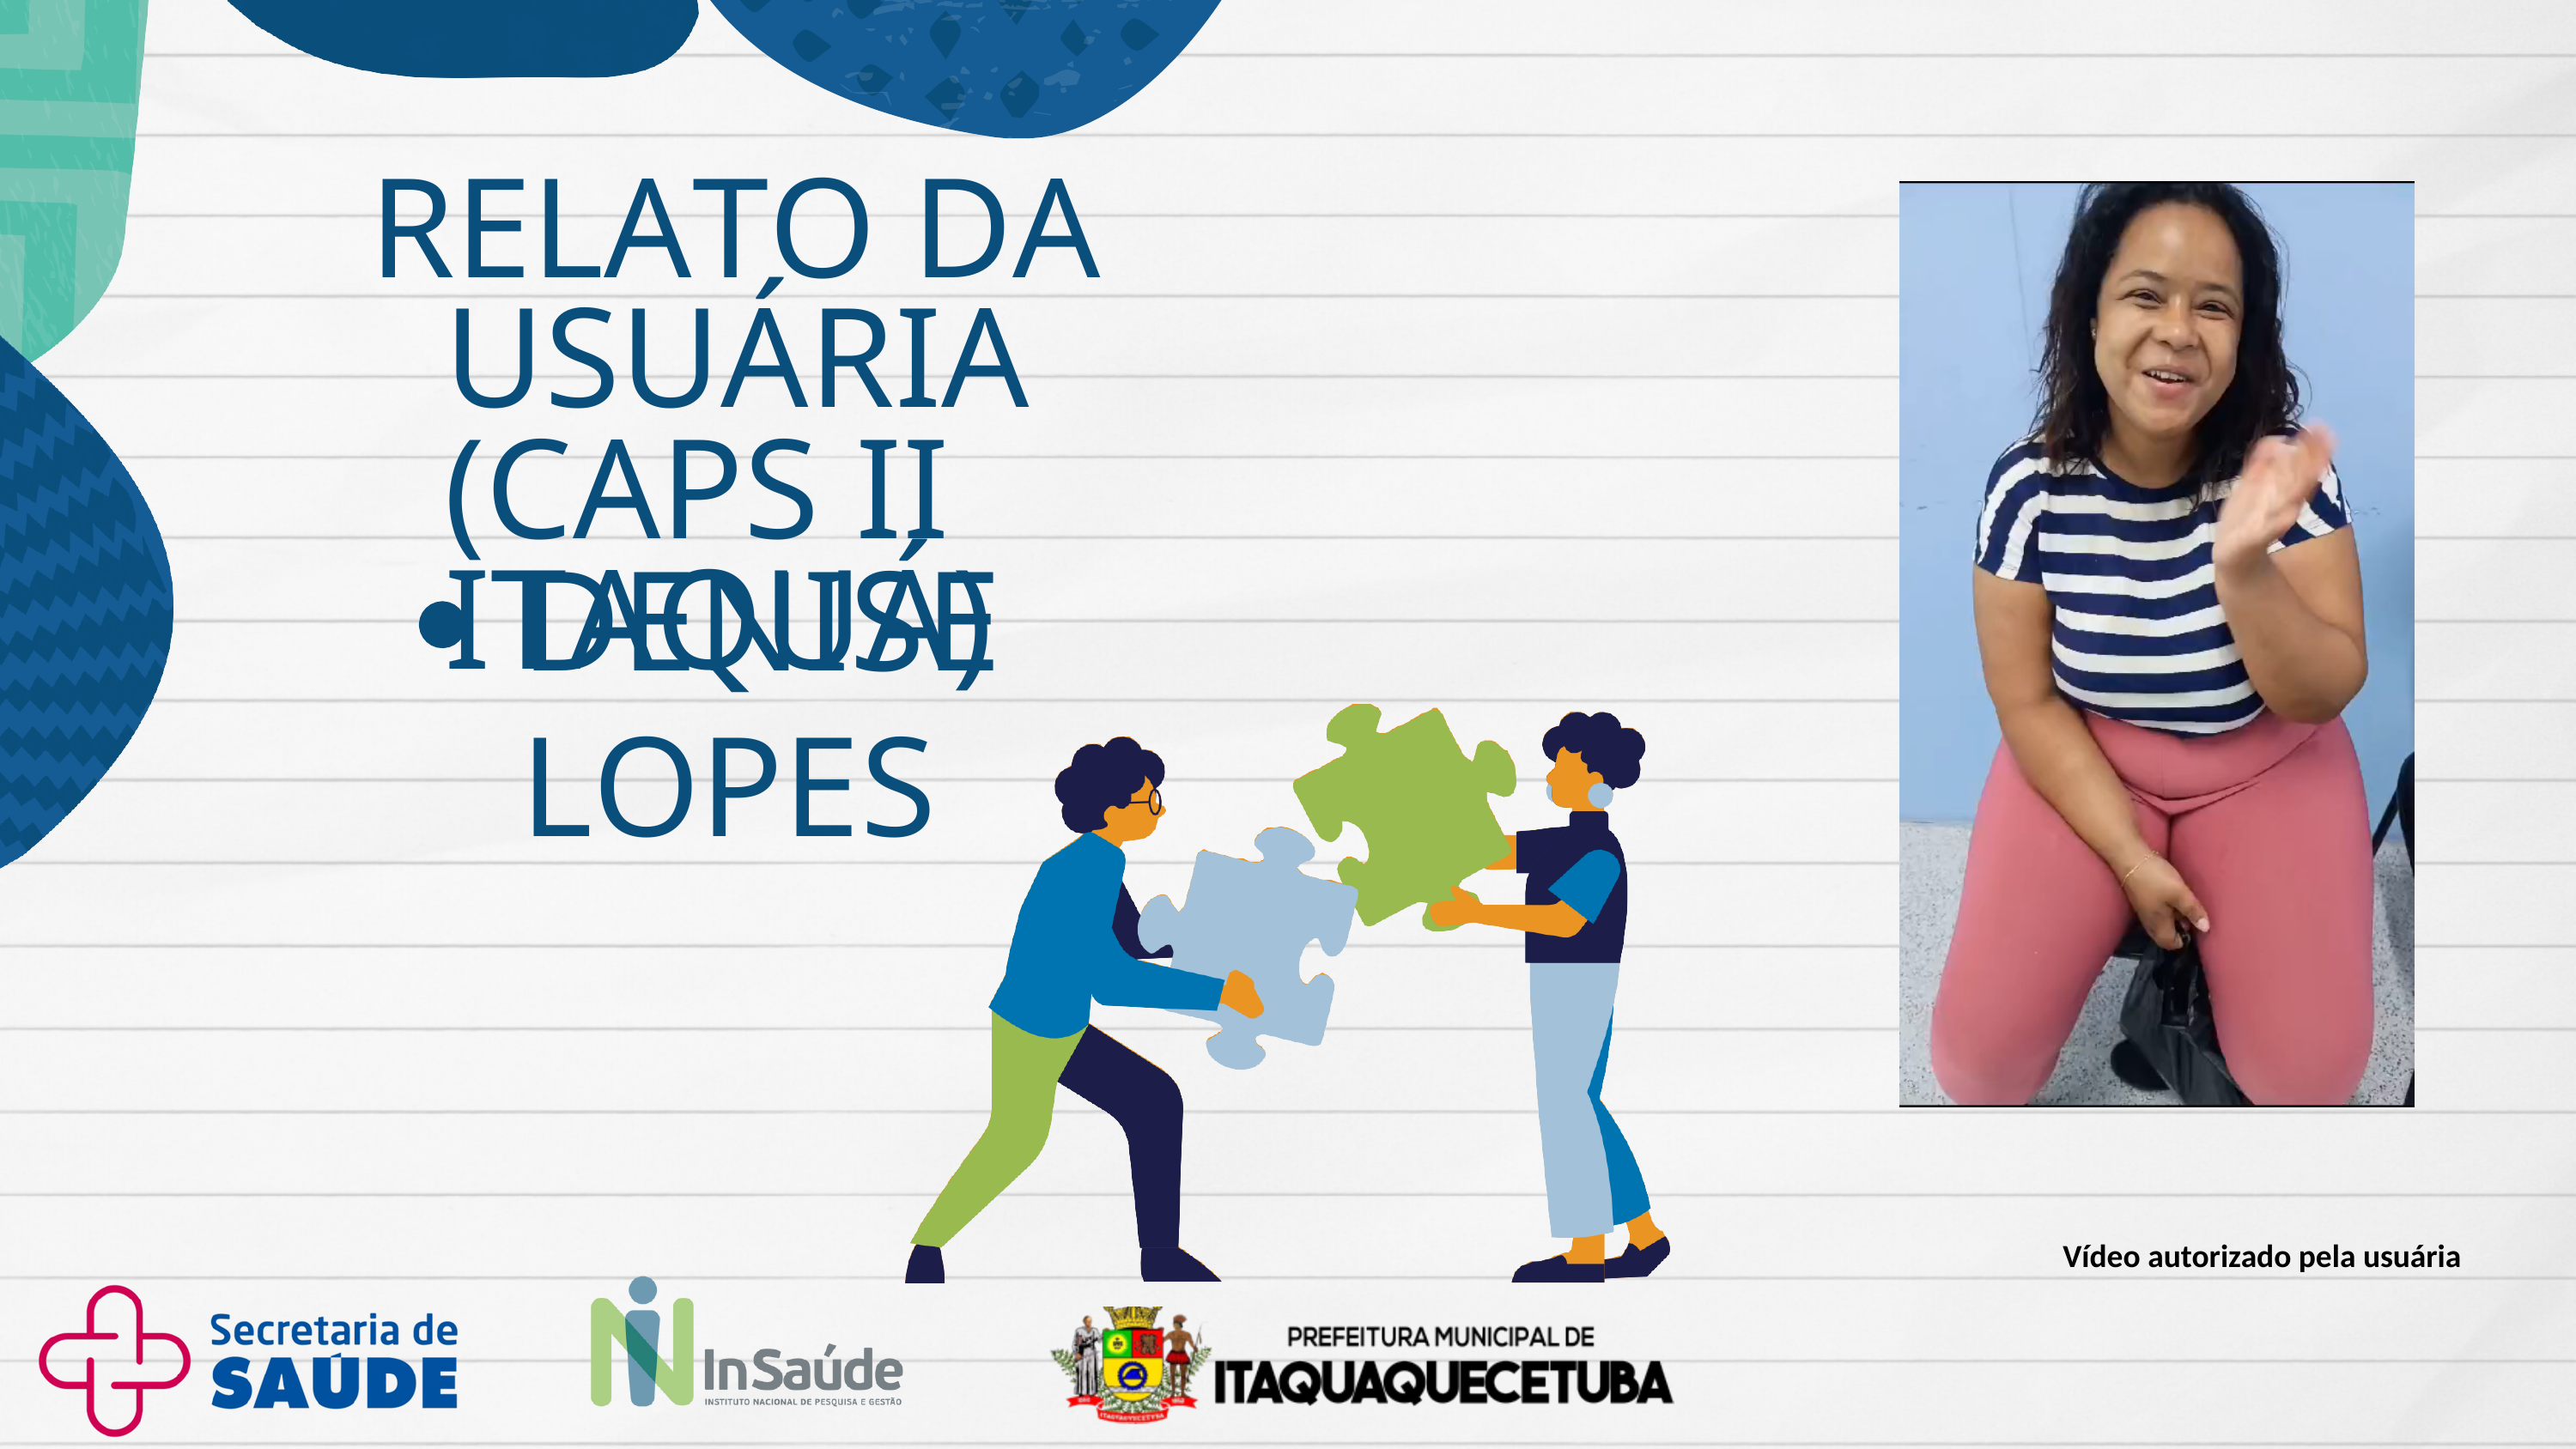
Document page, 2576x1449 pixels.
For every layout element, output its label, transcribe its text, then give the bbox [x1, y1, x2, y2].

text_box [1899, 180, 2415, 1109]
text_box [569, 1234, 1674, 1449]
text_box RELATO DA USUÁRIA (CAPS II ITAQUÁ) [368, 136, 1284, 695]
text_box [709, 0, 1222, 139]
text_box DENISE LOPES [519, 530, 1157, 864]
text_box Vídeo autorizado pela usuária [2050, 1228, 2576, 1281]
picture [0, 0, 2576, 1449]
text_box [418, 601, 466, 649]
